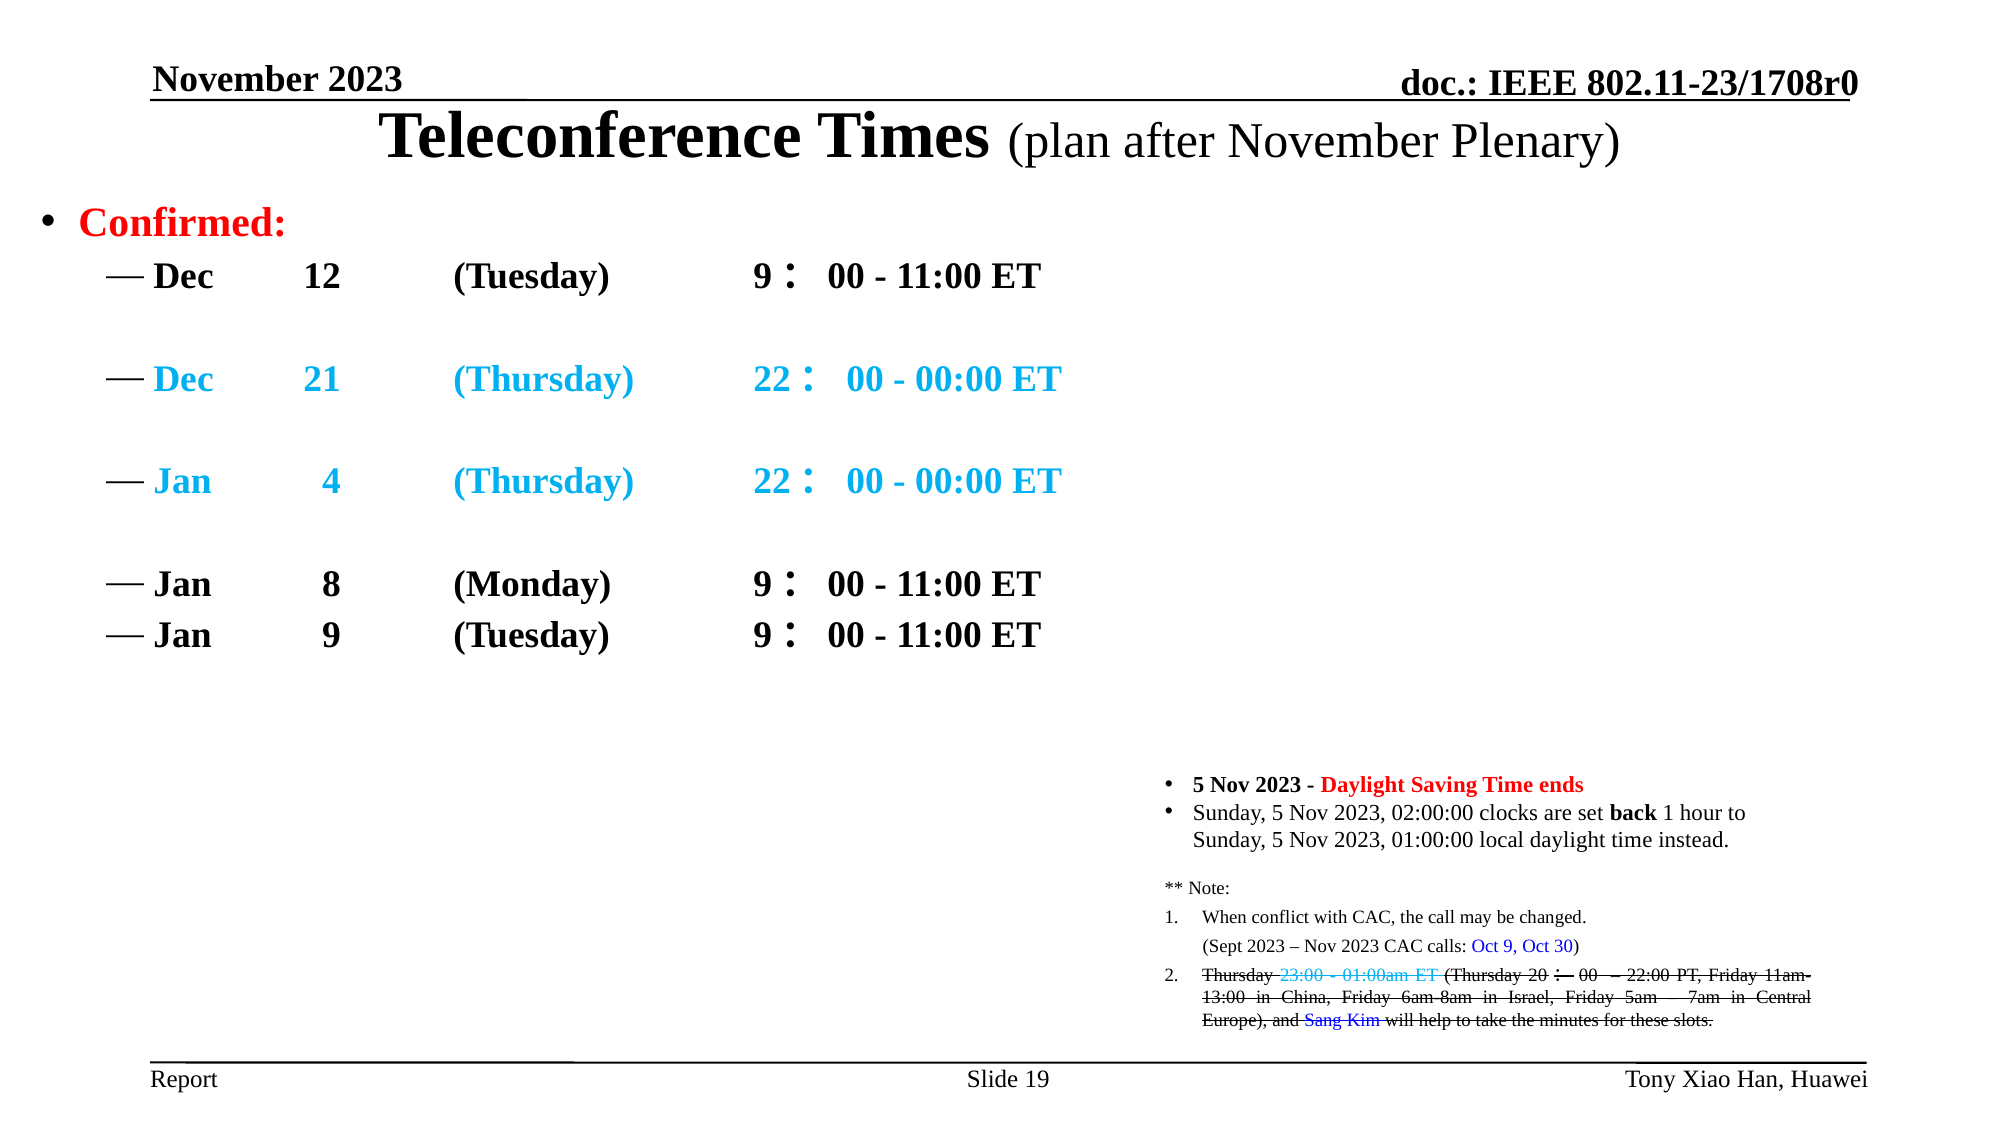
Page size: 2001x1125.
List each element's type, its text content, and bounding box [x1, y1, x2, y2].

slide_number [152, 54, 563, 100]
text_box Confirmed: Dec 12 (Tuesday) 9：00 - 11:00 ET Dec 21 (Thursday) 22：00 - 00:00 ET Jan 4 (Thursday) 22：00 - 00:00 ET Jan 8 (Monday) 9：00 - 11:00 ET Jan 9 (Tuesday) 9：00 - 11:00 ET [25, 187, 1175, 1051]
text_box 5 Nov 2023 - Daylight Saving Time ends Sunday, 5 Nov 2023, 02:00:00 clocks are set back 1 hour to Sunday, 5 Nov 2023, 01:00:00 local daylight time instead. [1149, 762, 1773, 860]
text_box Teleconference Times (plan after November Plenary) [0, 87, 2000, 175]
footer Tony Xiao Han, Huawei [1171, 1061, 1869, 1093]
slide_number Slide 19 [950, 1061, 1067, 1123]
text_box ** Note: When conflict with CAC, the call may be changed. (Sept 2023 – Nov 2023 CAC calls: Oct 9, Oct 30) Thursday 23:00 - 01:00am ET (Thursday 20：00 – 22:00 PT, Friday 11am-13:00 in China, Friday 6am-8am in Israel, Friday 5am – 7am in Central Europe), and Sang Kim will help to take the minutes for these slots. [1149, 868, 1827, 1038]
